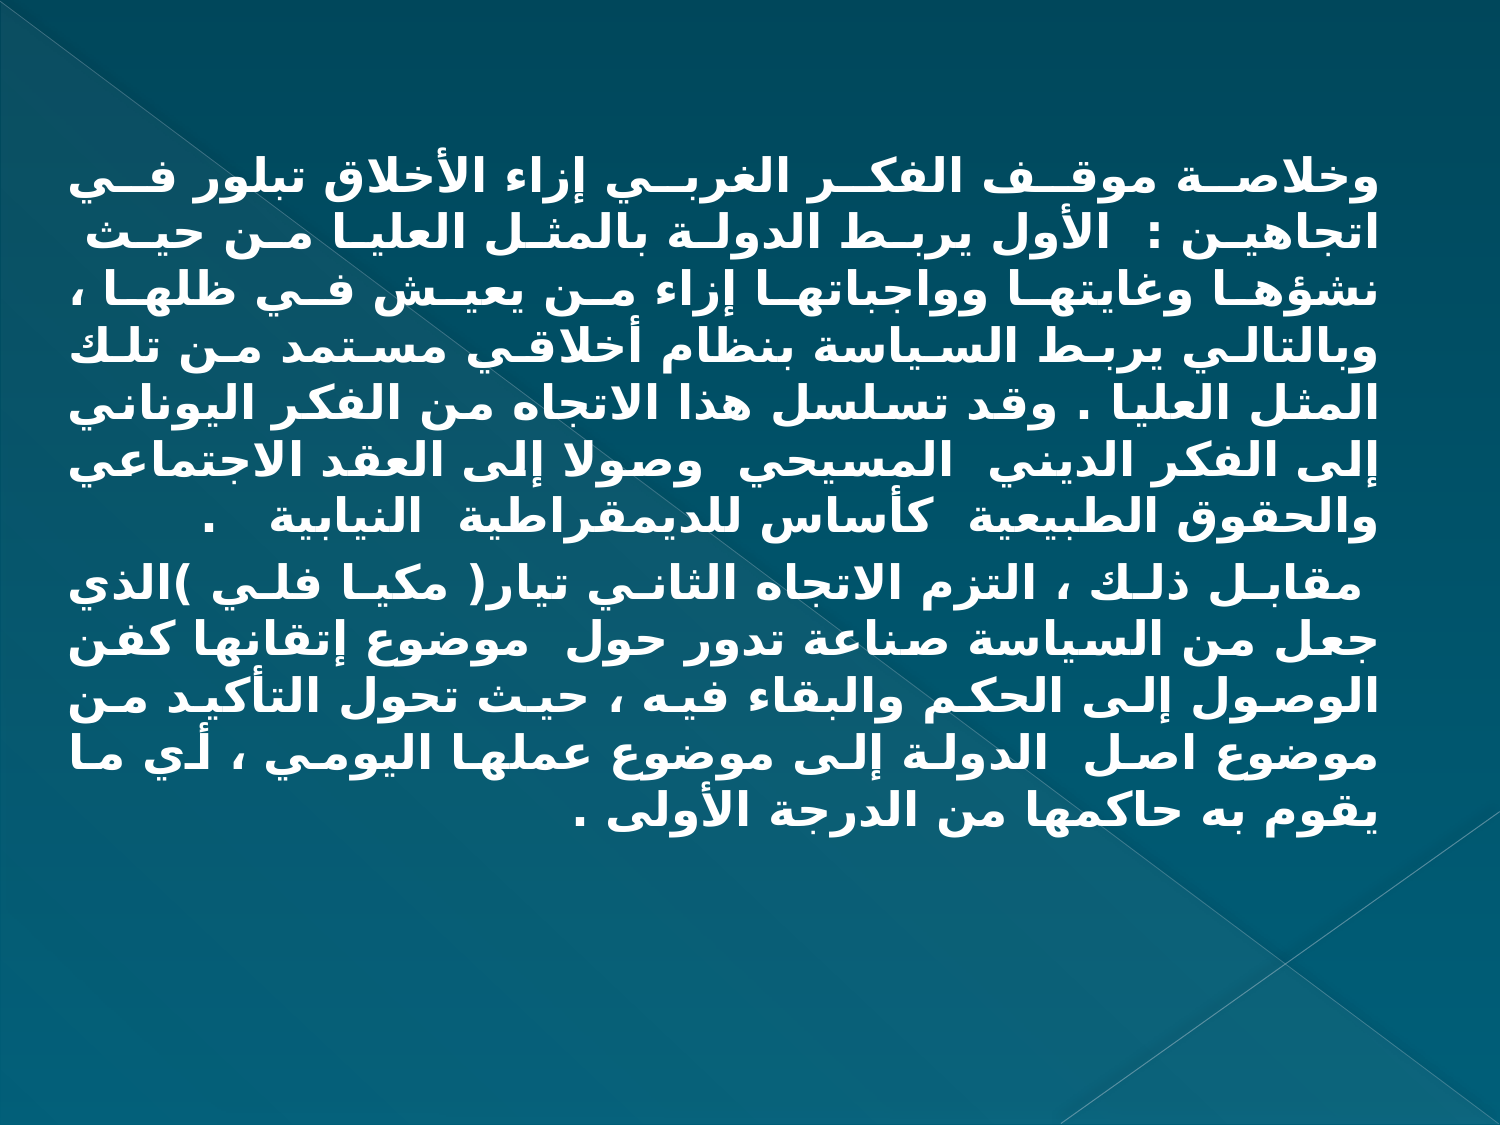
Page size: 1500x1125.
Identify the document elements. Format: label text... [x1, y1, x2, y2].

list وخلاصة موقف الفكر الغربي إزاء الأخلاق تبلور في اتجاهين : الأول يربط الدولة بالمثل العليا من حيث نشؤها وغايتها وواجباتها إزاء من يعيش في ظلها ، وبالتالي يربط السياسة بنظام أخلاقي مستمد من تلك المثل العليا . وقد تسلسل هذا الاتجاه من الفكر اليوناني إلى الفكر الديني المسيحي وصولا إلى العقد الاجتماعي والحقوق الطبيعية كأساس للديمقراطية النيابية . مقابل ذلك ، التزم الاتجاه الثاني تيار( مكيا فلي )الذي جعل من السياسة صناعة تدور حول موضوع إتقانها كفن الوصول إلى الحكم والبقاء فيه ، حيث تحول التأكيد من موضوع اصل الدولة إلى موضوع عملها اليومي ، أي ما يقوم به حاكمها من الدرجة الأولى . [53, 137, 1404, 888]
